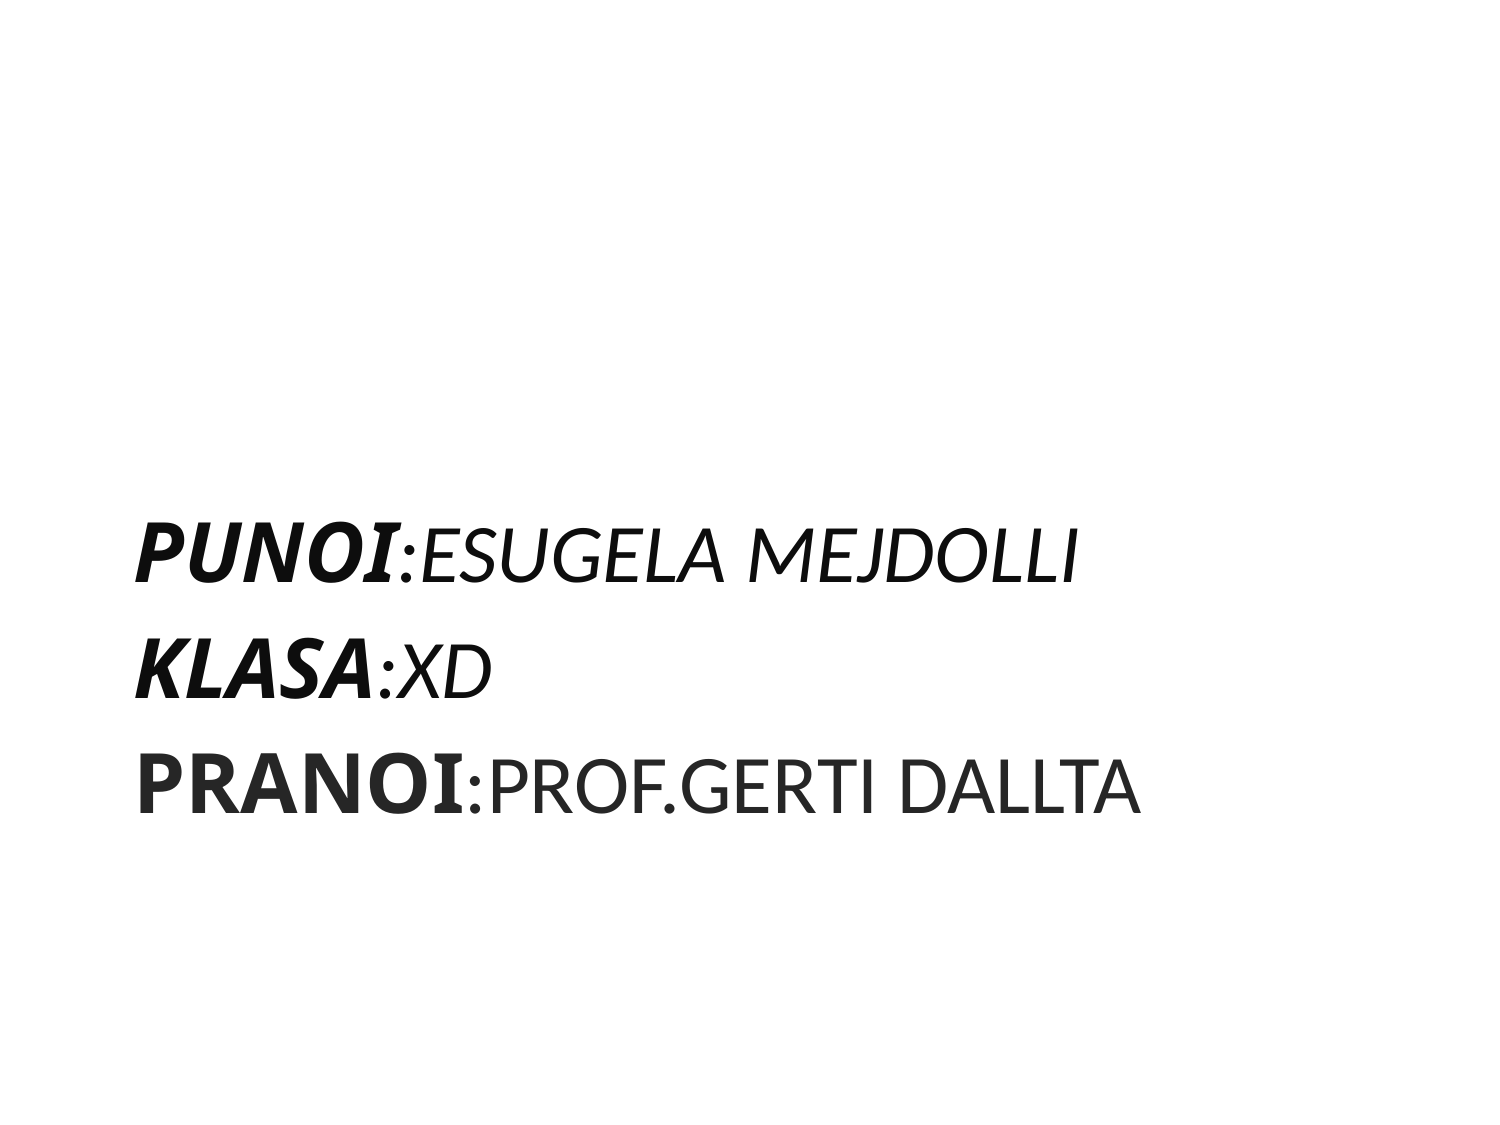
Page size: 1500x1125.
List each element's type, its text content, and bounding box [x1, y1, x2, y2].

title PRANOI:Prof.Gerti dallta [118, 723, 1394, 947]
list PUNOI:ESUGELA MEJDOLLI KLASA:XD [118, 476, 1394, 723]
